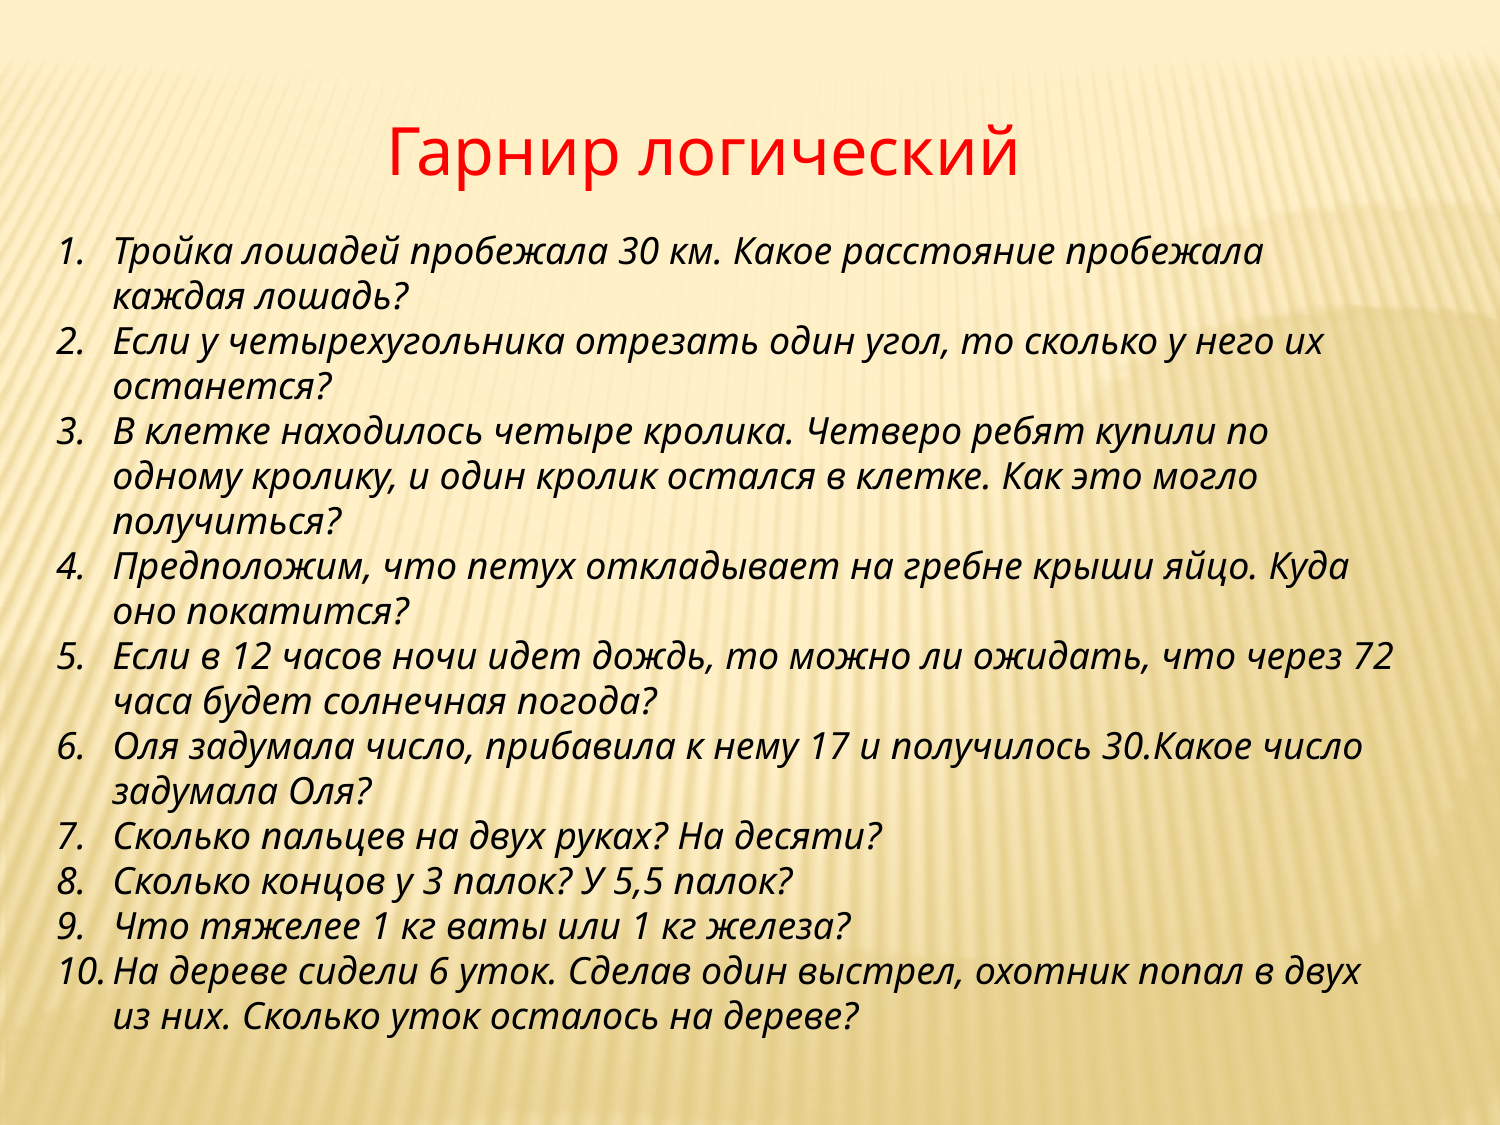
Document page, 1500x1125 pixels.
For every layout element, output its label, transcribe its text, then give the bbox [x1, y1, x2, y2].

text_box Тройка лошадей пробежала 30 км. Какое расстояние пробежала каждая лошадь? Если у четырехугольника отрезать один угол, то сколько у него их останется? В клетке находилось четыре кролика. Четверо ребят купили по одному кролику, и один кролик остался в клетке. Как это могло получиться? Предположим, что петух откладывает на гребне крыши яйцо. Куда оно покатится? Если в 12 часов ночи идет дождь, то можно ли ожидать, что через 72 часа будет солнечная погода? Оля задумала число, прибавила к нему 17 и получилось 30.Какое число задумала Оля? Сколько пальцев на двух руках? На десяти? Сколько концов у 3 палок? У 5,5 палок? Что тяжелее 1 кг ваты или 1 кг железа? На дереве сидели 6 уток. Сделав один выстрел, охотник попал в двух из них. Сколько уток осталось на дереве? [41, 219, 1412, 1045]
text_box Гарнир логический [371, 101, 1376, 197]
